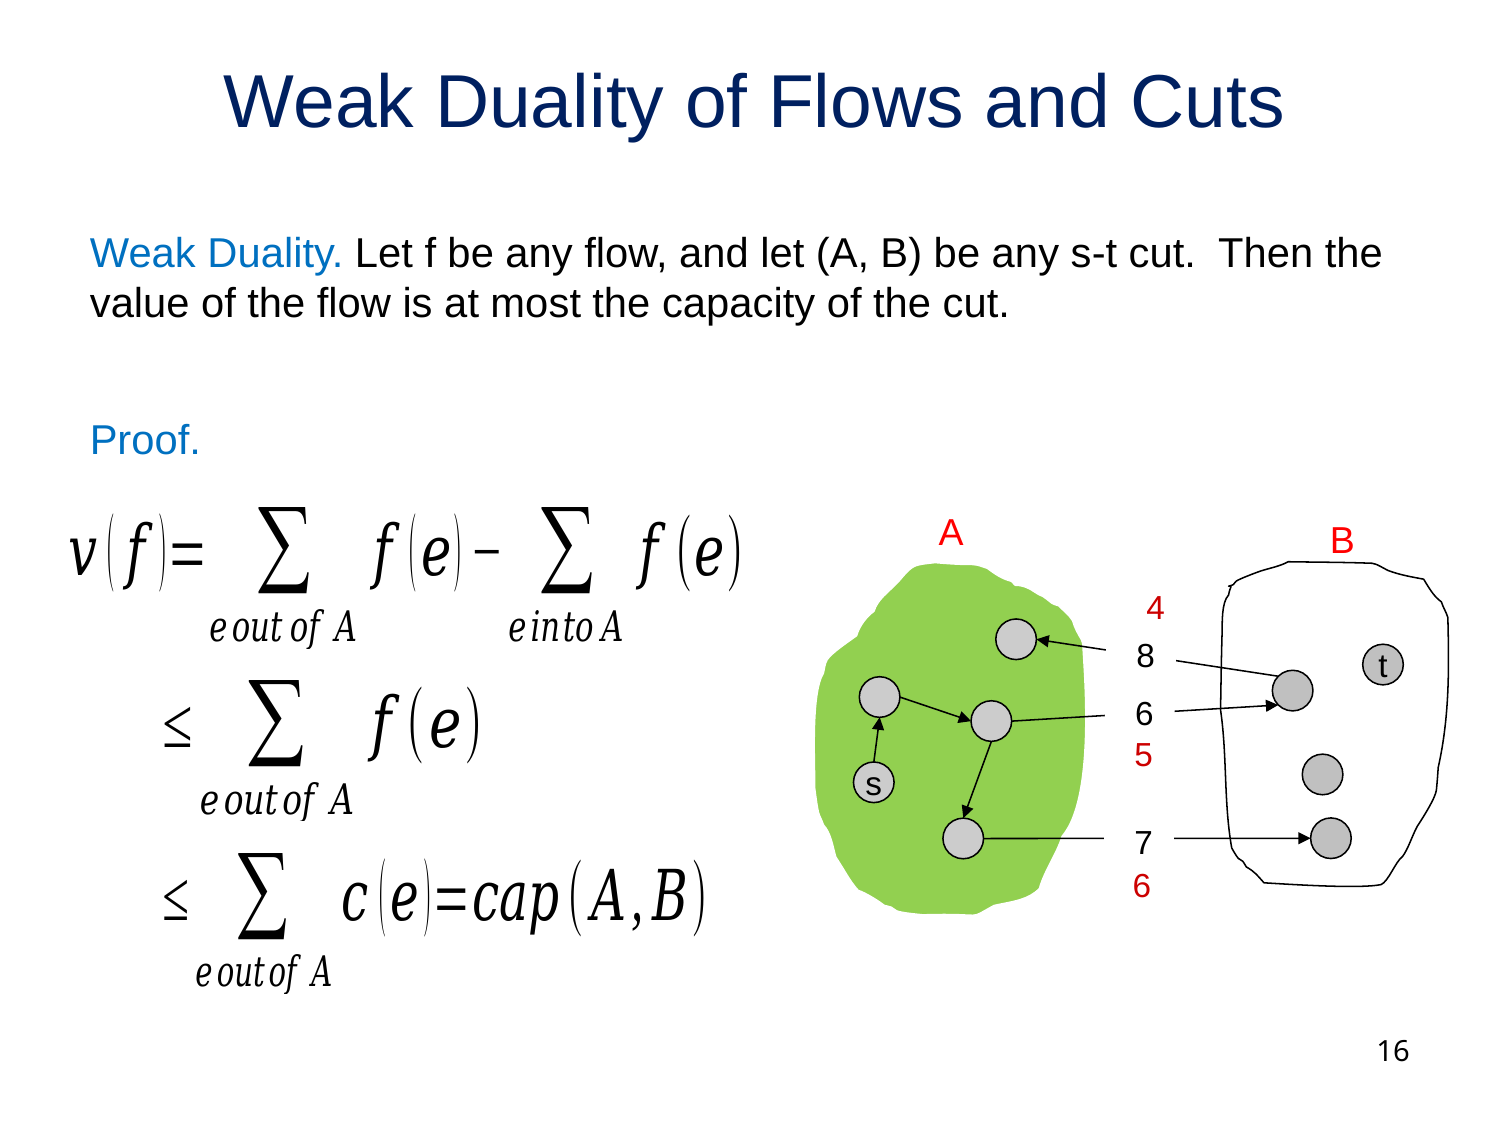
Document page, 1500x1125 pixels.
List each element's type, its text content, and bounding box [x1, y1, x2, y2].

text_box 5 [1115, 733, 1172, 761]
text_box [1220, 685, 1276, 703]
text_box [942, 819, 984, 859]
text_box [1272, 670, 1313, 711]
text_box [873, 717, 880, 763]
text_box [1302, 754, 1343, 795]
text_box s [853, 762, 895, 803]
text_box [1310, 817, 1352, 859]
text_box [1011, 704, 1279, 722]
text_box [814, 562, 1086, 916]
text_box 7 [1104, 821, 1174, 836]
text_box 6 [1104, 692, 1175, 703]
text_box [995, 618, 1037, 660]
text_box [972, 700, 1011, 742]
text_box B [1314, 508, 1372, 569]
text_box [1036, 639, 1279, 677]
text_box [899, 696, 972, 722]
text_box 7 [1104, 846, 1174, 862]
text_box [859, 676, 900, 718]
slide_number 16 [1074, 1024, 1425, 1103]
title Weak Duality of Flows and Cuts [42, 45, 1468, 233]
text_box 4 [1127, 586, 1184, 615]
text_box 6 [1114, 864, 1170, 892]
text_box t [1362, 644, 1404, 685]
text_box [1221, 561, 1449, 887]
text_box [962, 741, 992, 819]
text_box A [923, 500, 1011, 561]
